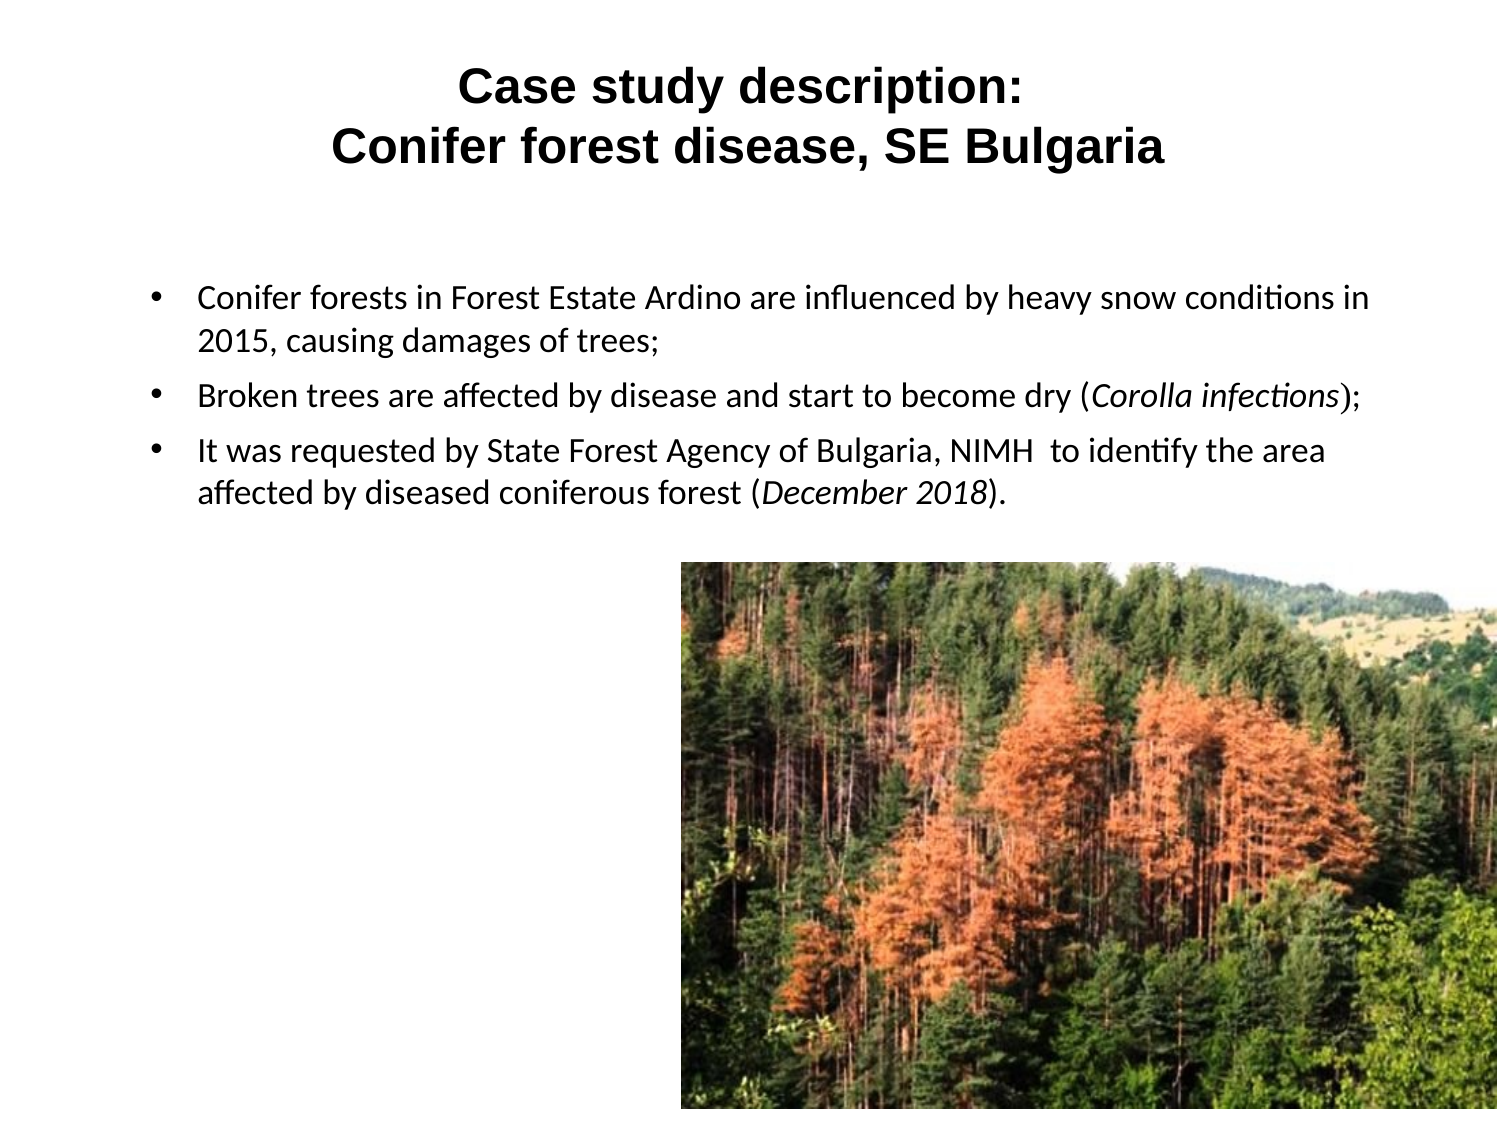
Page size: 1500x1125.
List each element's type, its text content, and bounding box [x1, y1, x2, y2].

title Case study description: Conifer forest disease, SE Bulgaria [0, 30, 1497, 197]
text_box Conifer forests in Forest Estate Ardino are influenced by heavy snow conditions in 2015, causing damages of trees; Broken trees are affected by disease and start to become dry (Corolla infections); It was requested by State Forest Agency of Bulgaria, NIMH to identify the area affected by diseased coniferous forest (December 2018). [135, 267, 1388, 520]
picture [681, 562, 1497, 1109]
